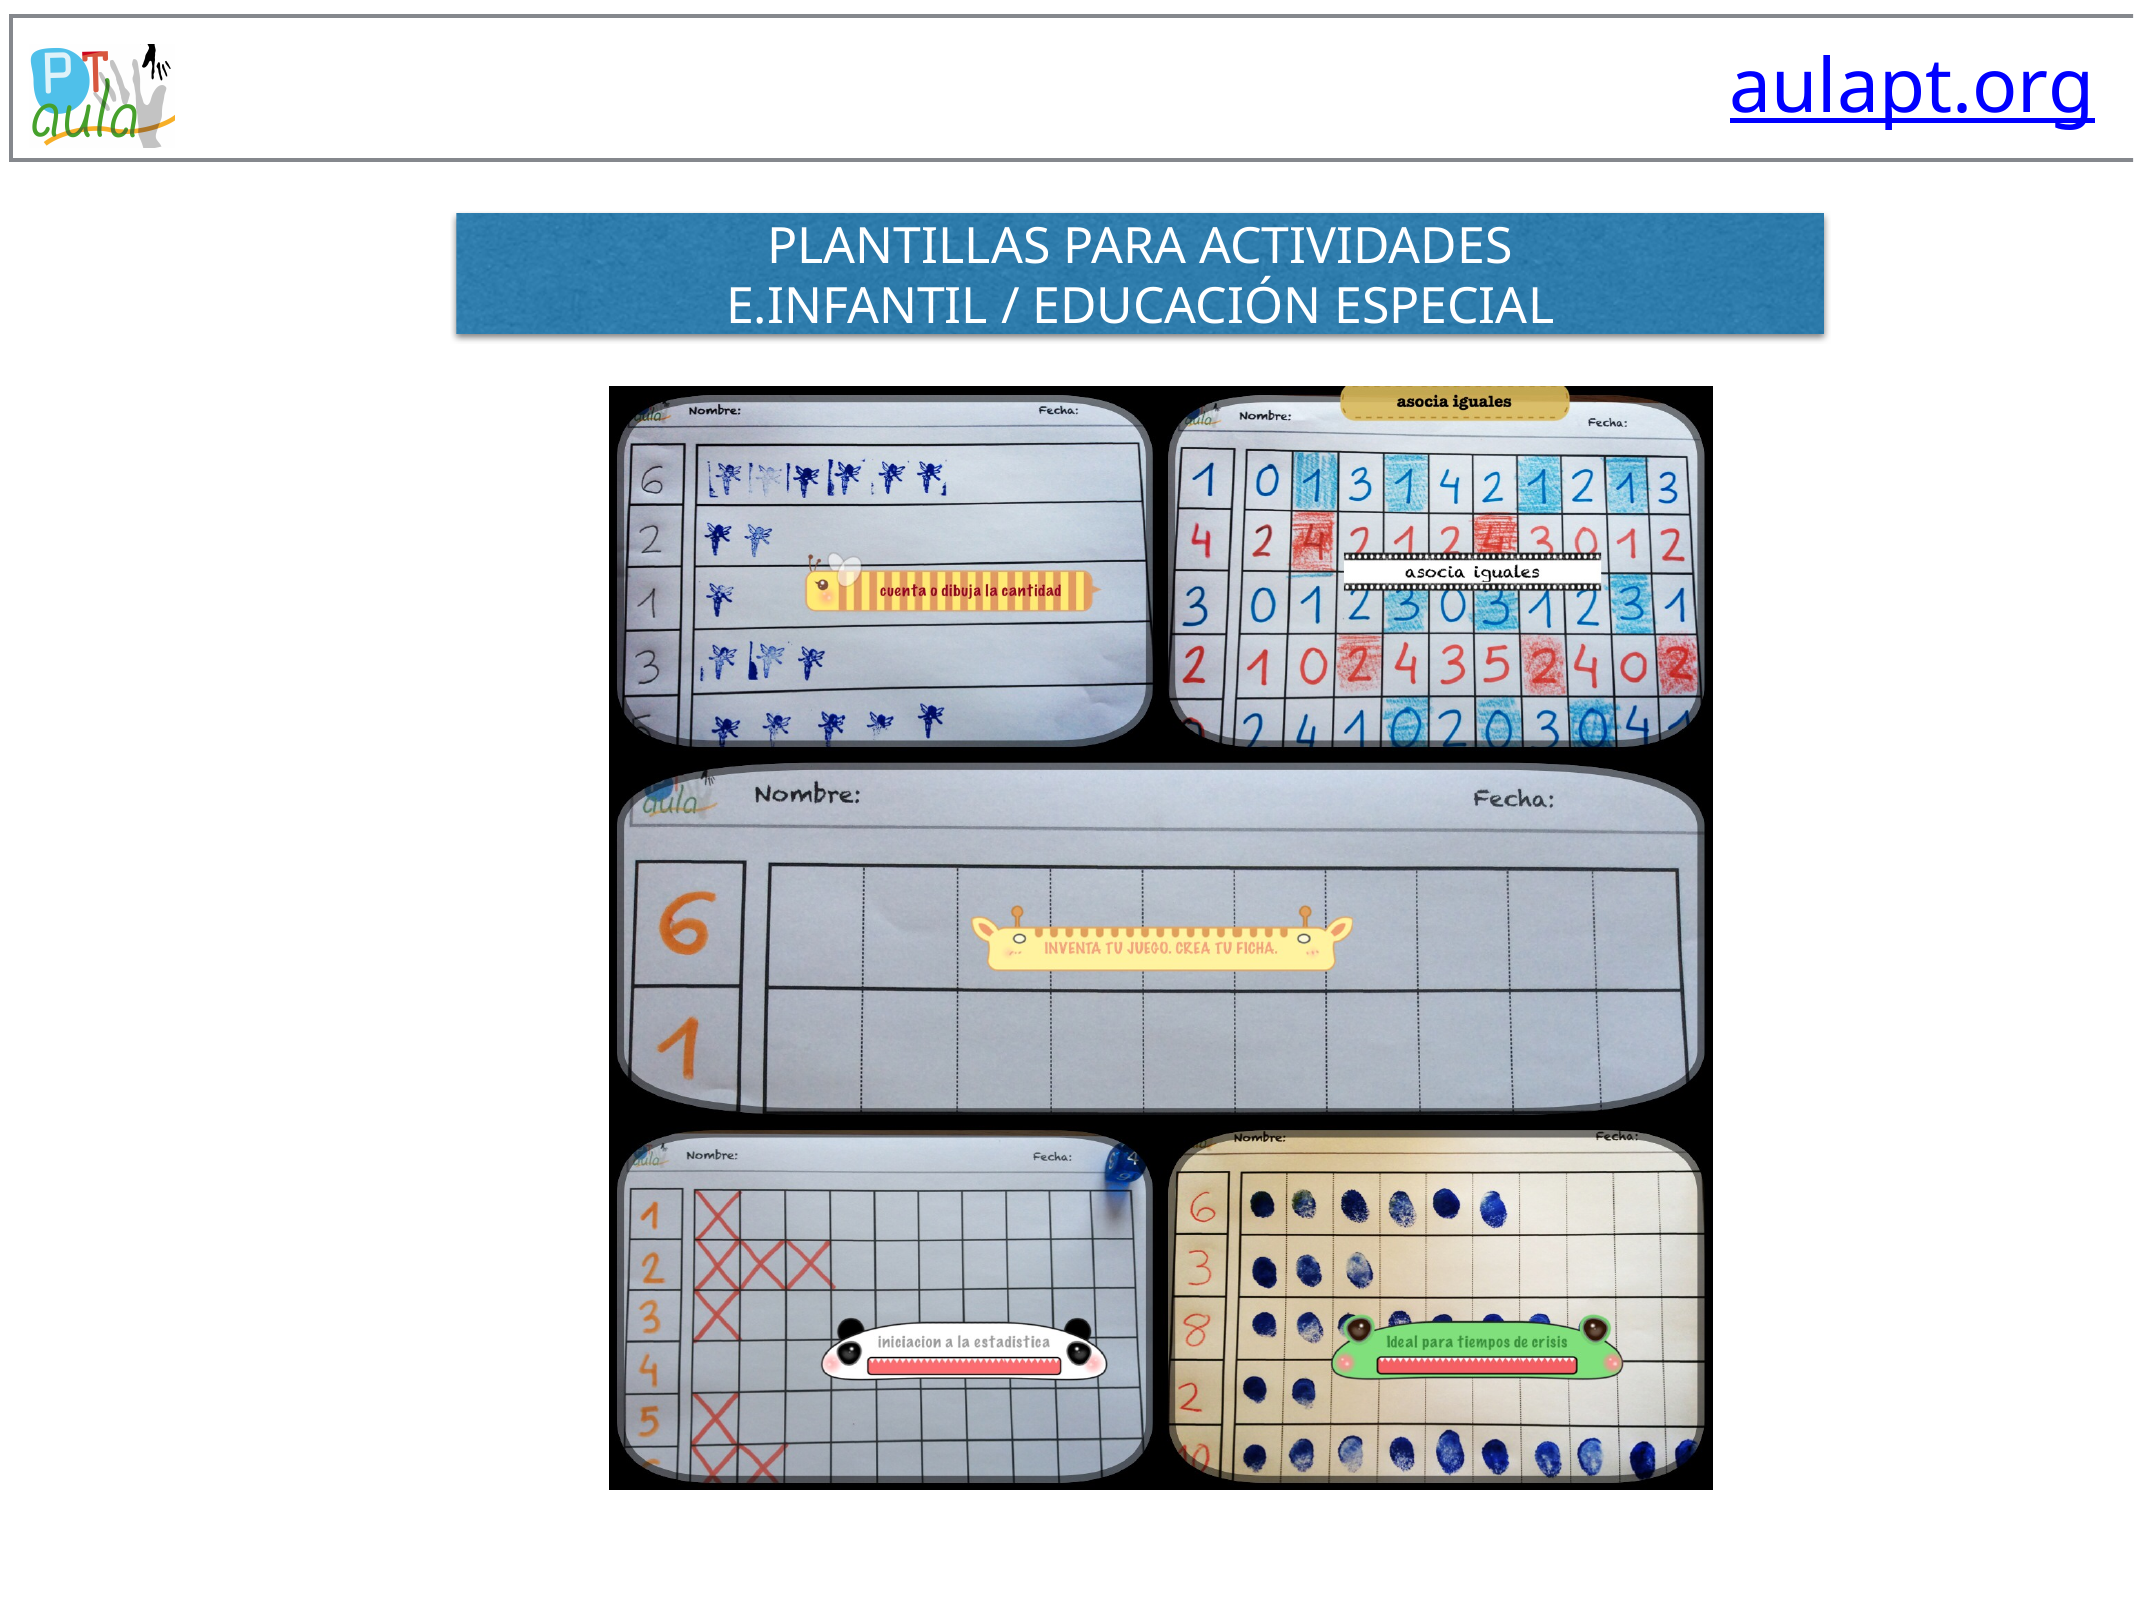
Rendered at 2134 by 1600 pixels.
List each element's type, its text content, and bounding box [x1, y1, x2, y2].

picture [608, 386, 1713, 1490]
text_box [10, 16, 2134, 161]
text_box PLANTILLAS PARA ACTIVIDADES E.INFANTIL / EDUCACIÓN ESPECIAL [456, 213, 1824, 334]
